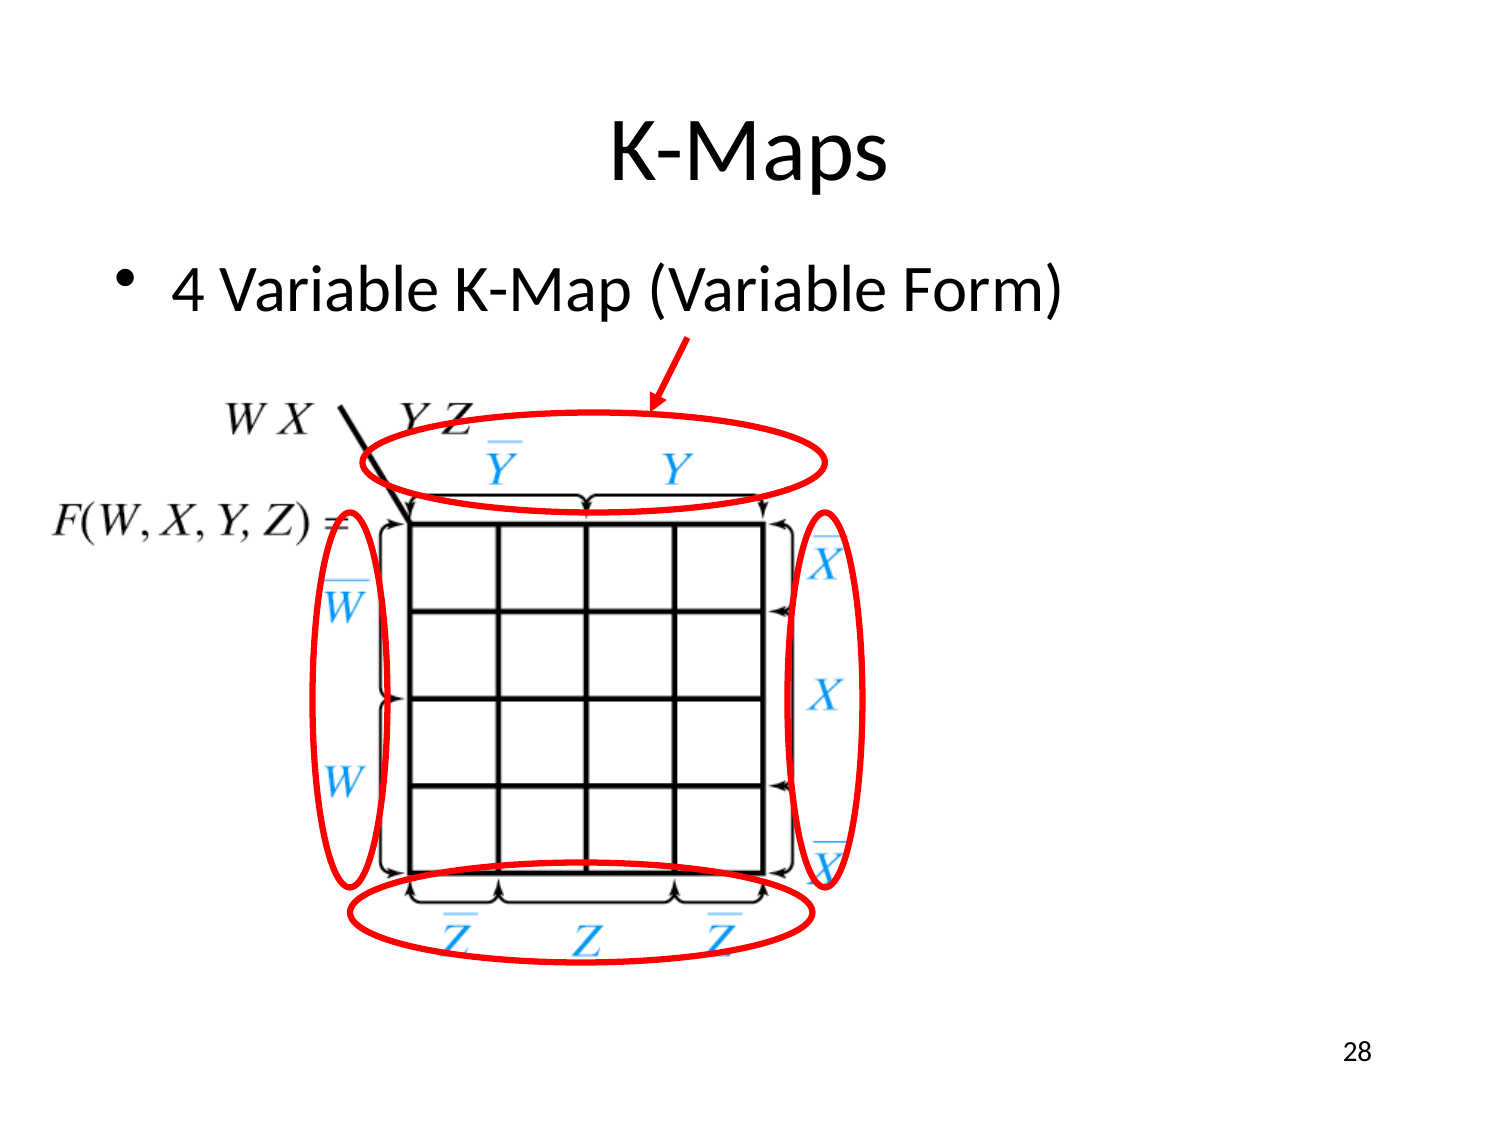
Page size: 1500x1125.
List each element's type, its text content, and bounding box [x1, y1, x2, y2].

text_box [312, 337, 863, 963]
slide_number 28 [1074, 1024, 1388, 1101]
title K-Maps [112, 49, 1388, 238]
picture [24, 387, 888, 1002]
list 4 Variable K-Map (Variable Form) [99, 237, 1376, 913]
